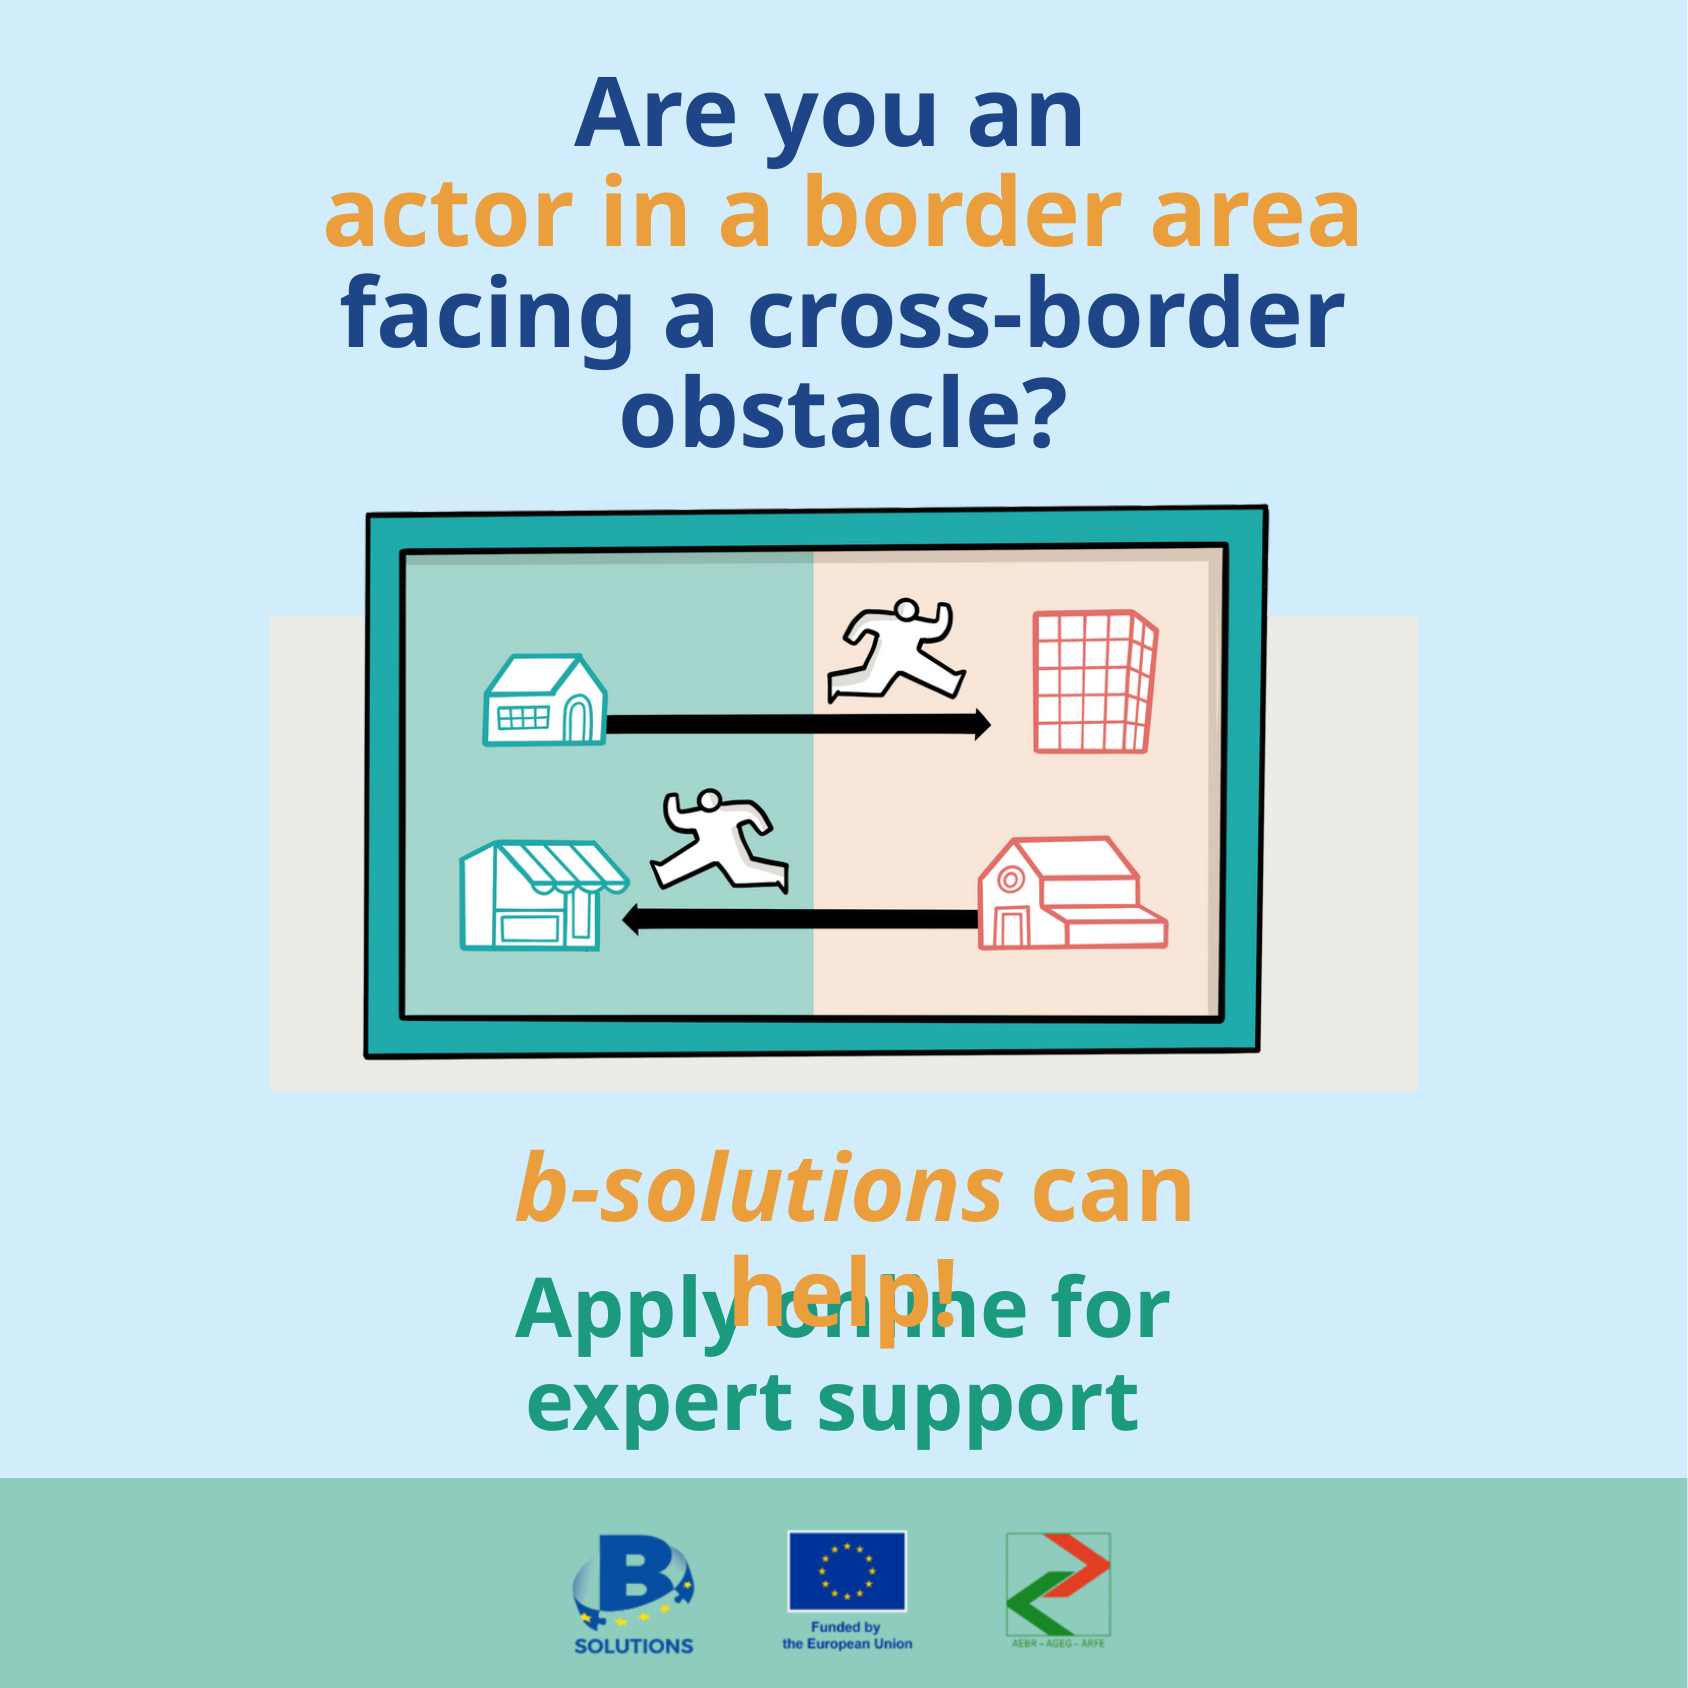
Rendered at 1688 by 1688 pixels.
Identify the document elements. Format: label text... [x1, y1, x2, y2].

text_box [269, 57, 1418, 1204]
text_box b-solutions can help! [410, 1212, 1277, 1345]
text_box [0, 1477, 1688, 1688]
text_box Apply online for expert support [376, 1261, 1311, 1447]
